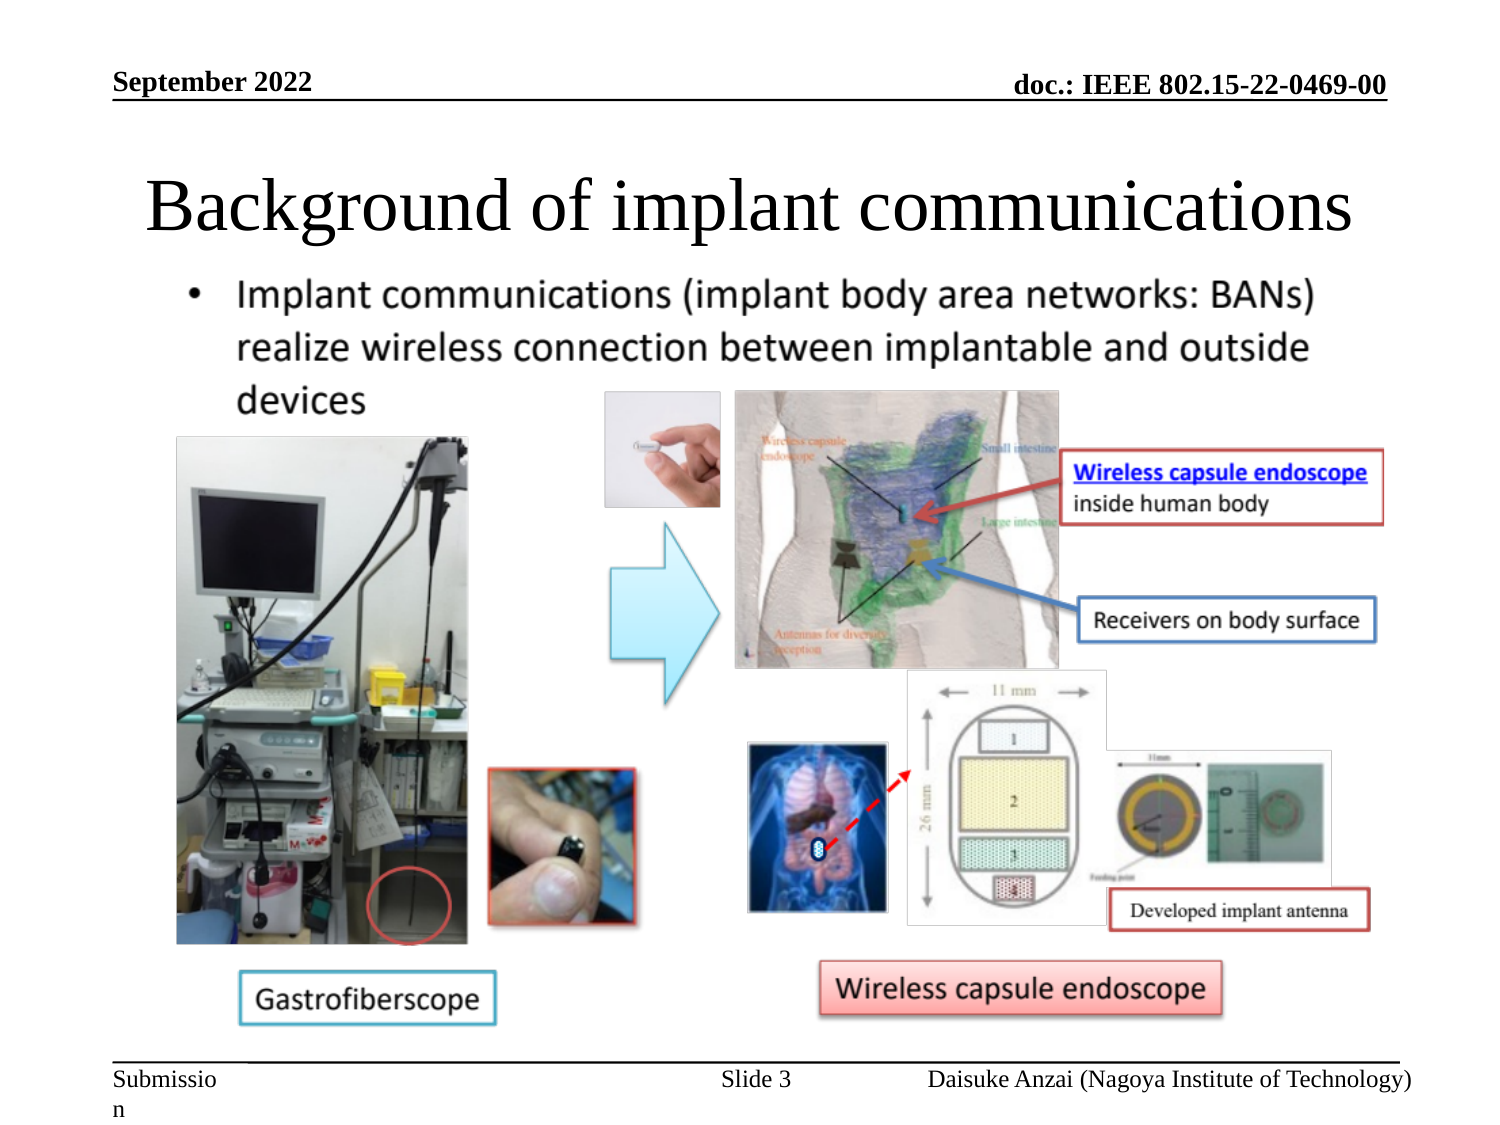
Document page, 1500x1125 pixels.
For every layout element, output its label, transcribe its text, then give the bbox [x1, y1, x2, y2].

slide_number Slide 3 [712, 1062, 800, 1093]
picture [162, 255, 1385, 1036]
title Background of implant communications [112, 112, 1388, 288]
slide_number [112, 62, 375, 98]
footer Daisuke Anzai (Nagoya Institute of Technology) [900, 1062, 1413, 1093]
